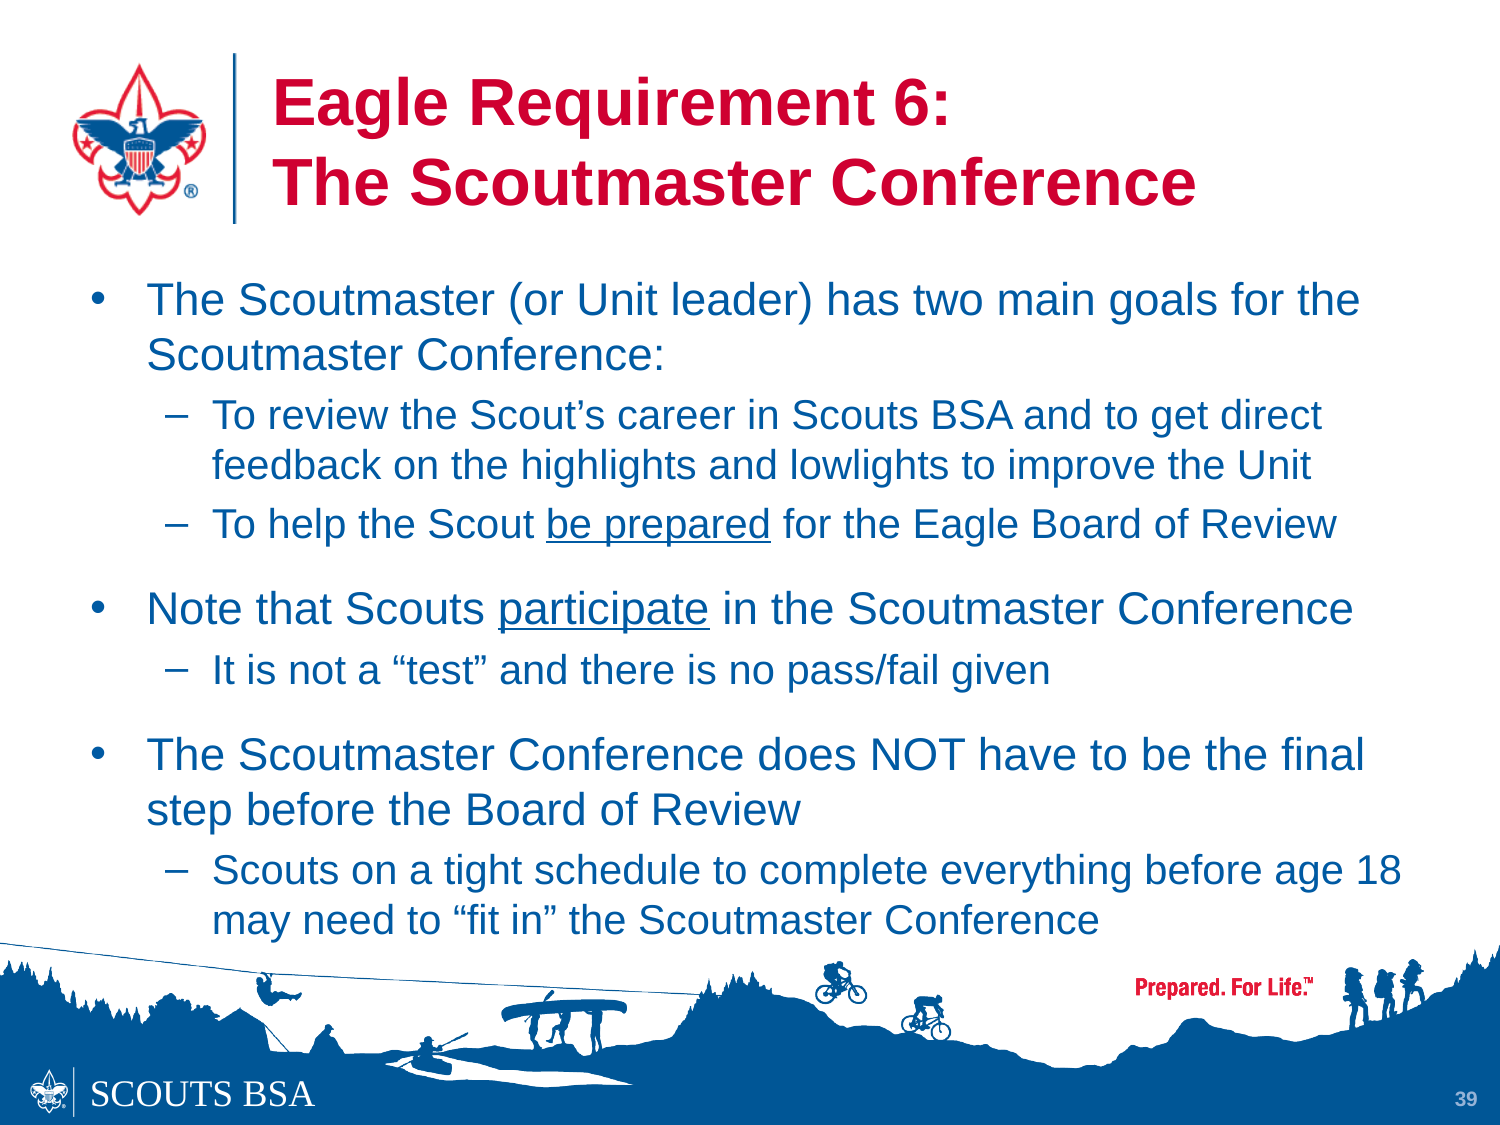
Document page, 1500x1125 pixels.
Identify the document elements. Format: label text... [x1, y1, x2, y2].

title Eagle Requirement 6: The Scoutmaster Conference [256, 44, 1413, 233]
picture [72, 53, 237, 224]
list The Scoutmaster (or Unit leader) has two main goals for the Scoutmaster Conference: To review the Scout’s career in Scouts BSA and to get direct feedback on the highlights and lowlights to improve the Unit To help the Scout be prepared for the Eagle Board of Review Note that Scouts participate in the Scoutmaster Conference It is not a “test” and there is no pass/fail given The Scoutmaster Conference does NOT have to be the final step before the Board of Review Scouts on a tight schedule to complete everything before age 18 may need to “fit in” the Scoutmaster Conference [74, 262, 1426, 928]
picture [0, 941, 1500, 1125]
slide_number 39 [1425, 1067, 1493, 1125]
